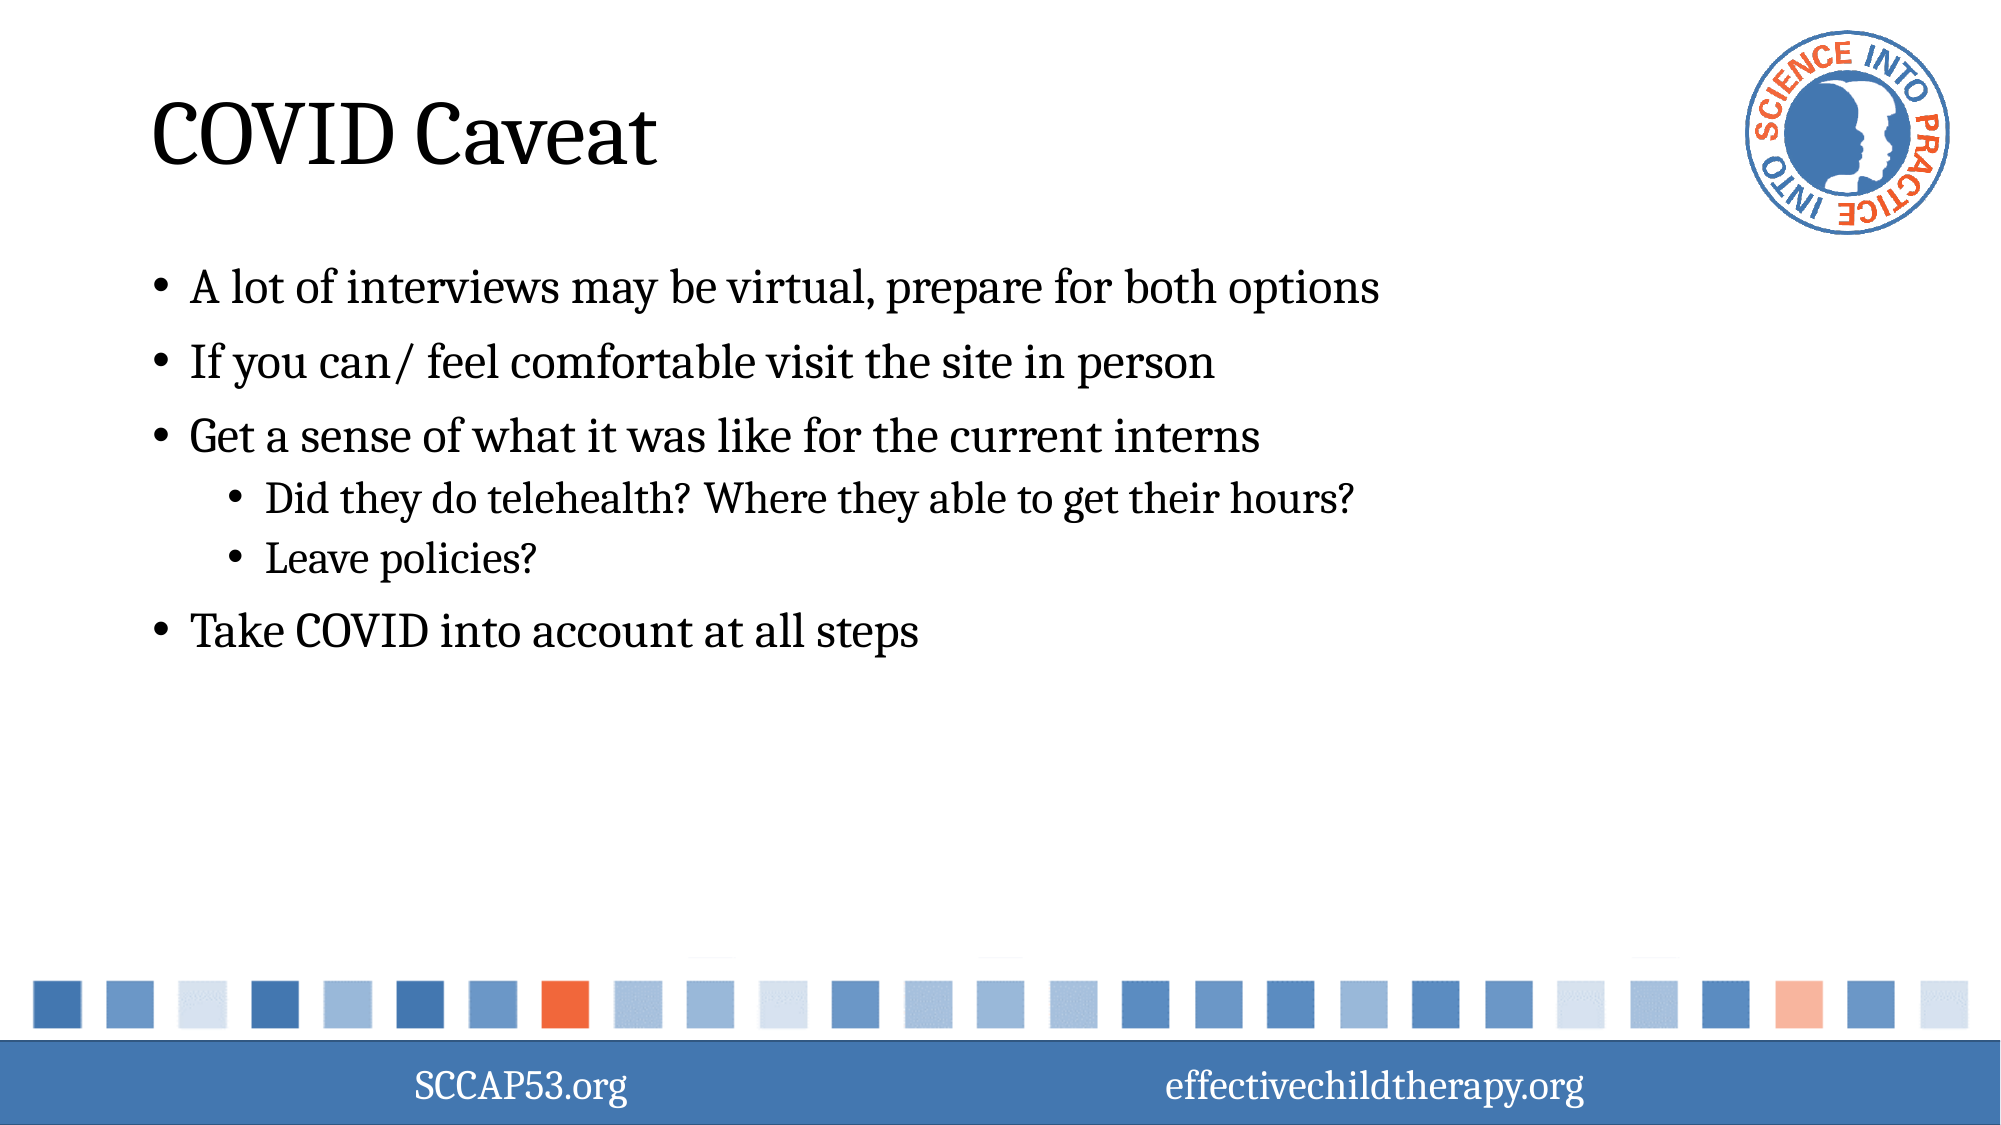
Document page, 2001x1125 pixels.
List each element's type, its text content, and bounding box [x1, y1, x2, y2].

list A lot of interviews may be virtual, prepare for both options If you can/ feel comfortable visit the site in person Get a sense of what it was like for the current interns Did they do telehealth? Where they able to get their hours? Leave policies? Take COVID into account at all steps [137, 252, 1863, 973]
picture [9, 957, 1990, 1040]
title COVID Caveat [137, 59, 1712, 210]
picture [1741, 27, 1954, 239]
